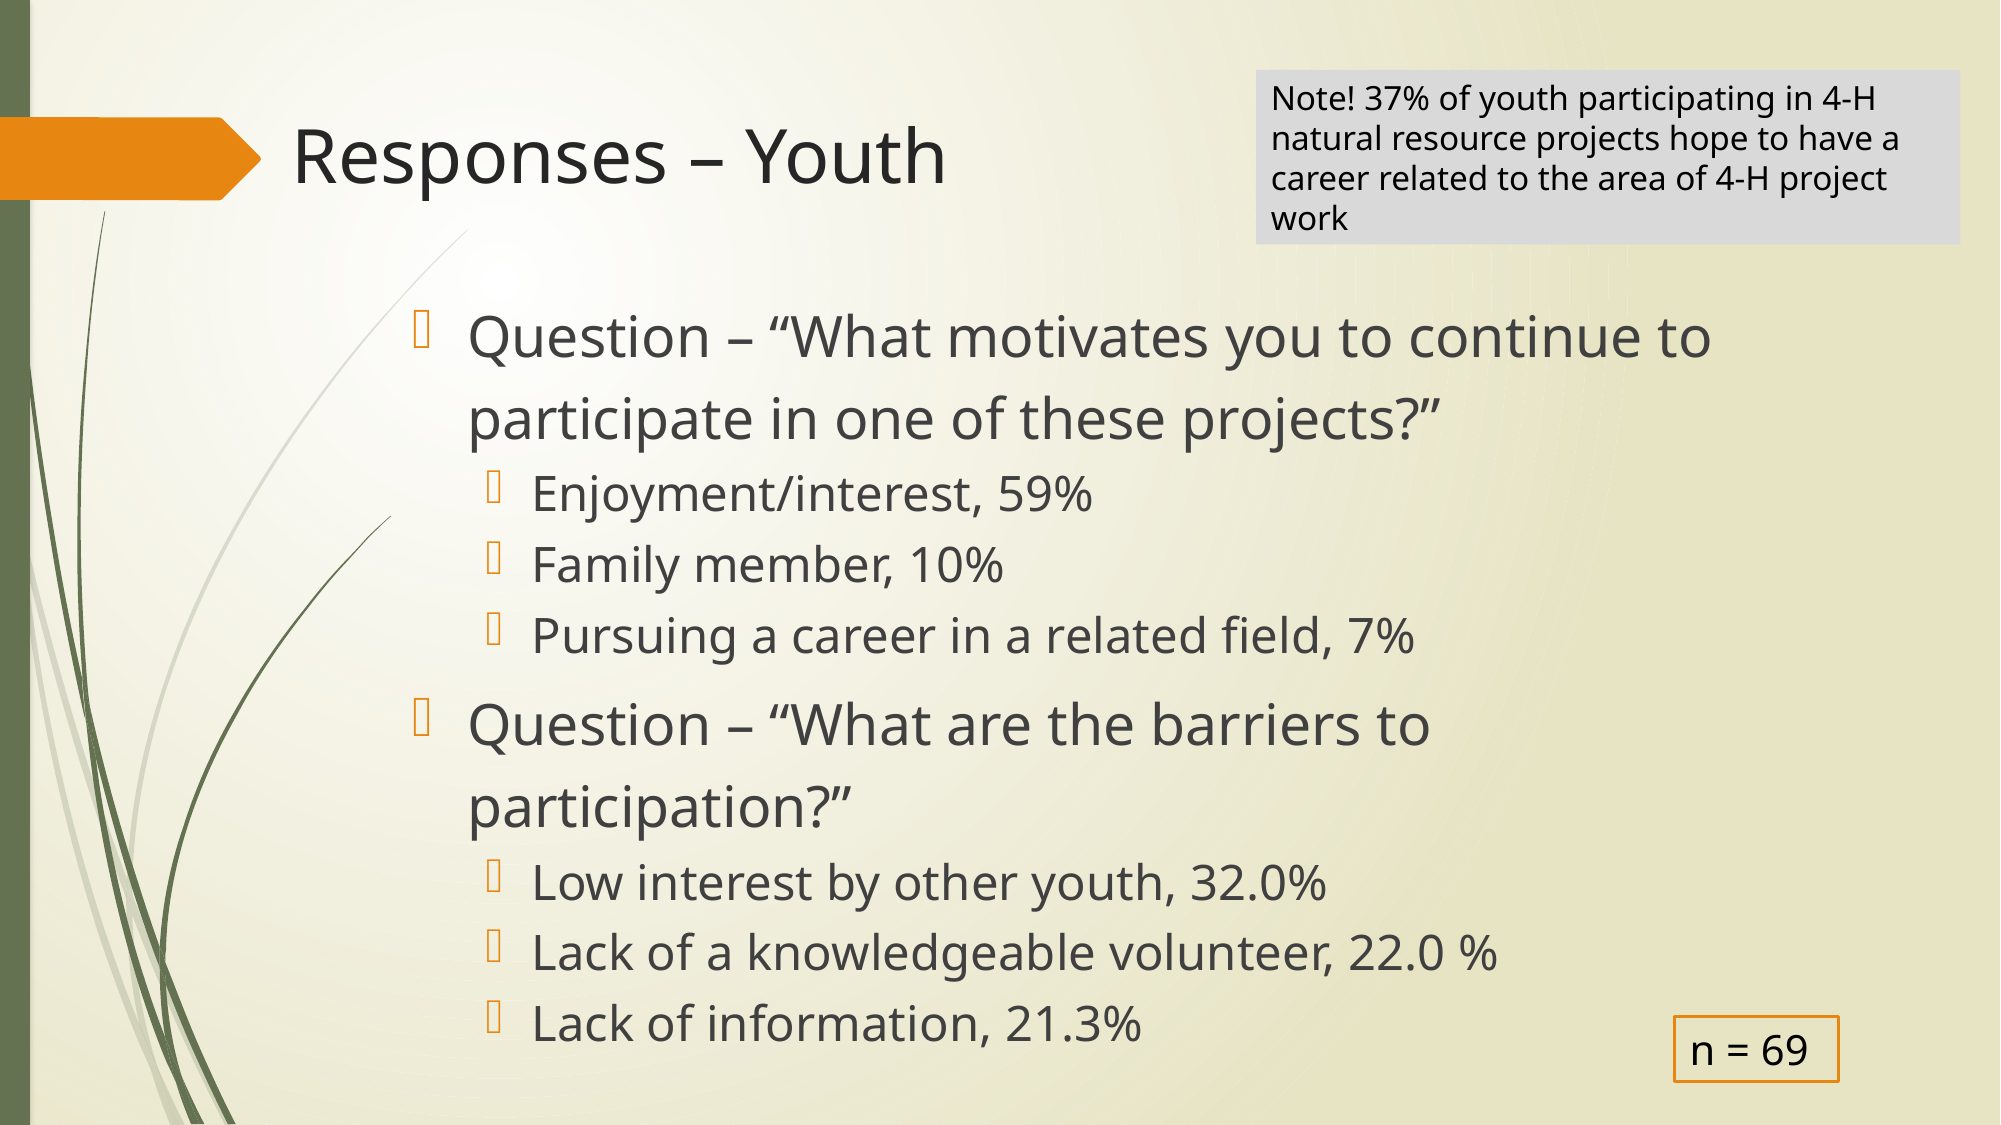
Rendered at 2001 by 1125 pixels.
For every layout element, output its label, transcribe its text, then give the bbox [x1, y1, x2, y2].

text_box n = 69 [1674, 1016, 1839, 1082]
list Question – “What motivates you to continue to participate in one of these projects?” Enjoyment/interest, 59% Family member, 10% Pursuing a career in a related field, 7% Question – “What are the barriers to participation?” Low interest by other youth, 32.0% Lack of a knowledgeable volunteer, 22.0 % Lack of information, 21.3% [397, 279, 1757, 1059]
title Responses – Youth [276, 100, 1239, 216]
text_box Note! 37% of youth participating in 4-H natural resource projects hope to have a career related to the area of 4-H project work [1256, 69, 1961, 245]
